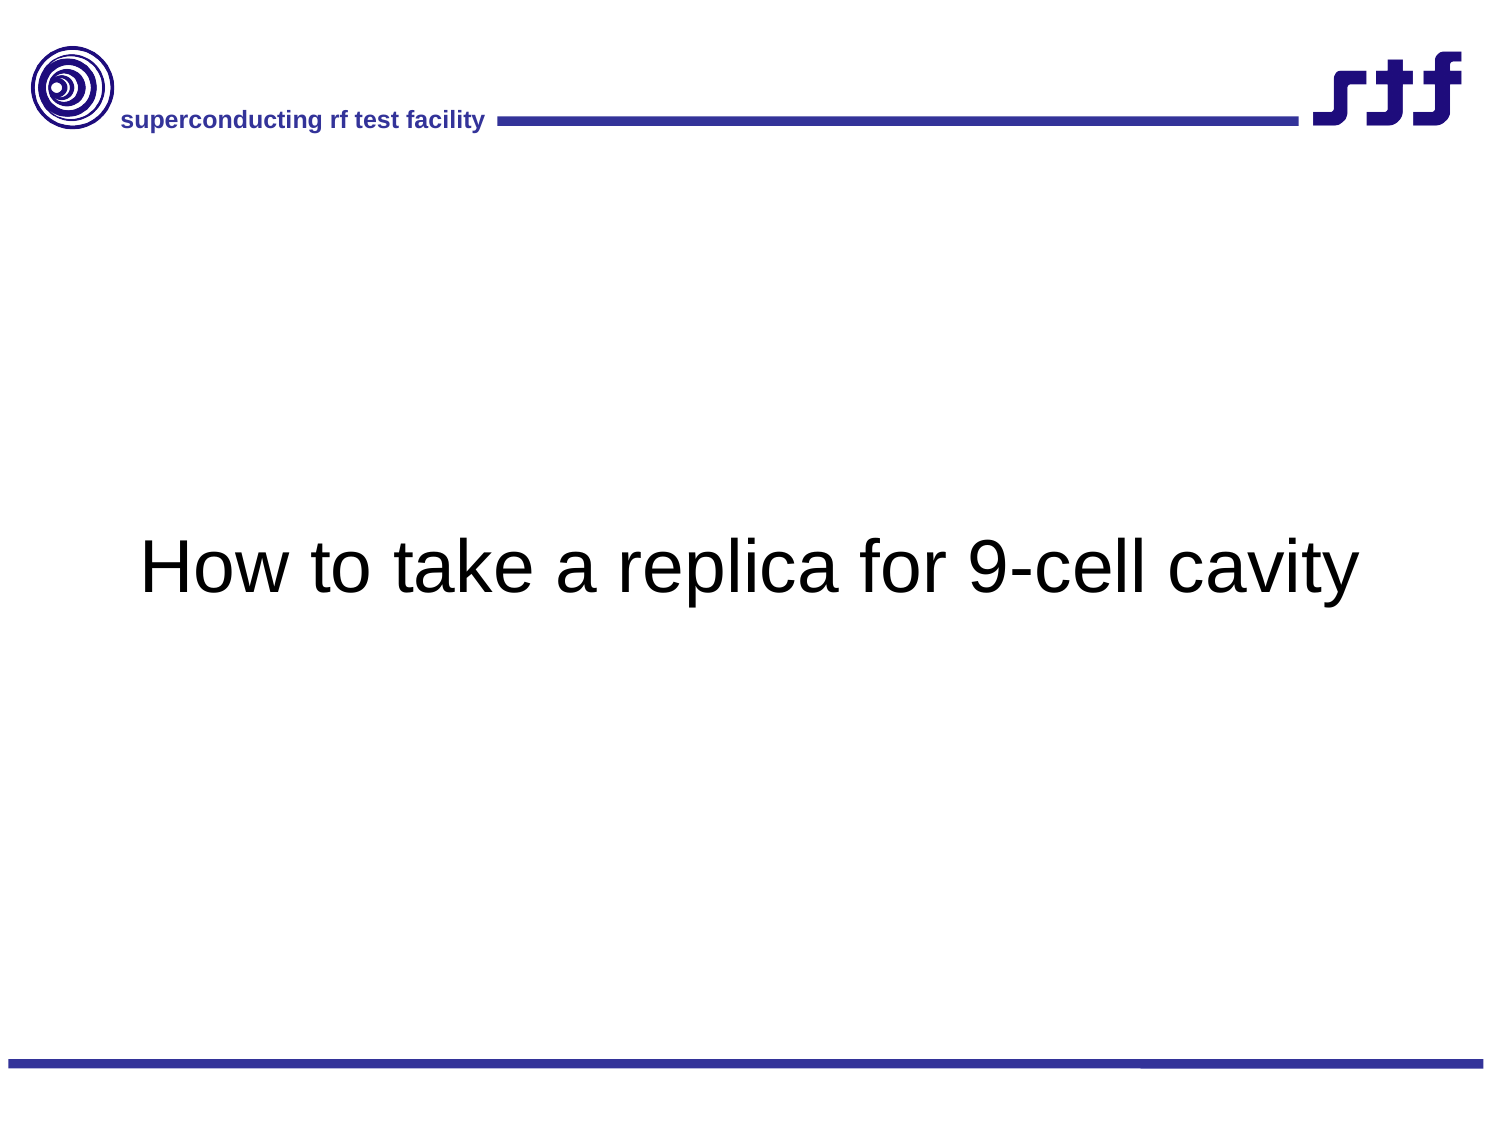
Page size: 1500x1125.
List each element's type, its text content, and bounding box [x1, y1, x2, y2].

title How to take a replica for 9-cell cavity [74, 468, 1426, 657]
picture [30, 45, 115, 130]
picture [1312, 51, 1462, 126]
